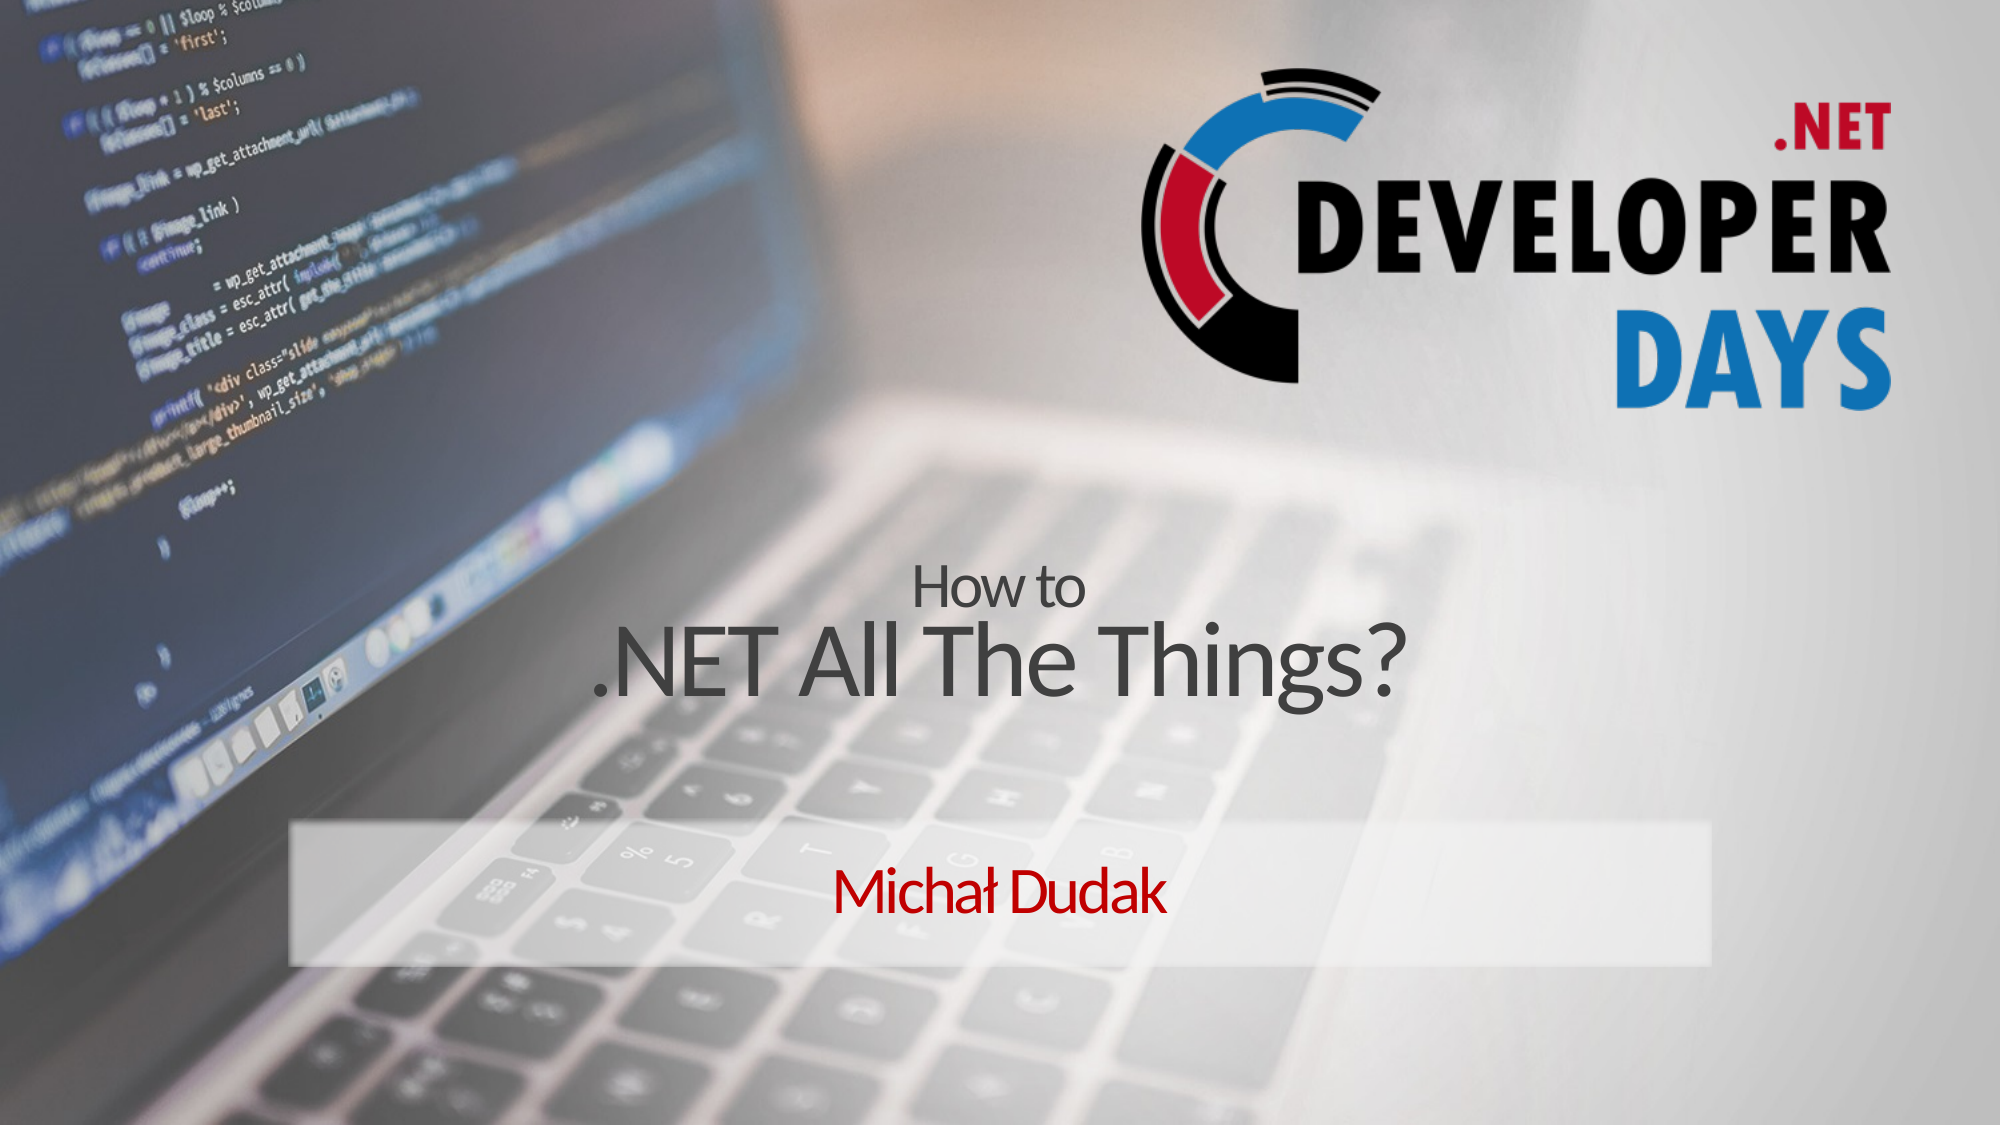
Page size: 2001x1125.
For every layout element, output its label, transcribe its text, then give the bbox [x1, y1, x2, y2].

subtitle Michał Dudak [318, 833, 1682, 952]
picture [0, 0, 2000, 1125]
title How to .NET All The Things? [150, 551, 1850, 724]
